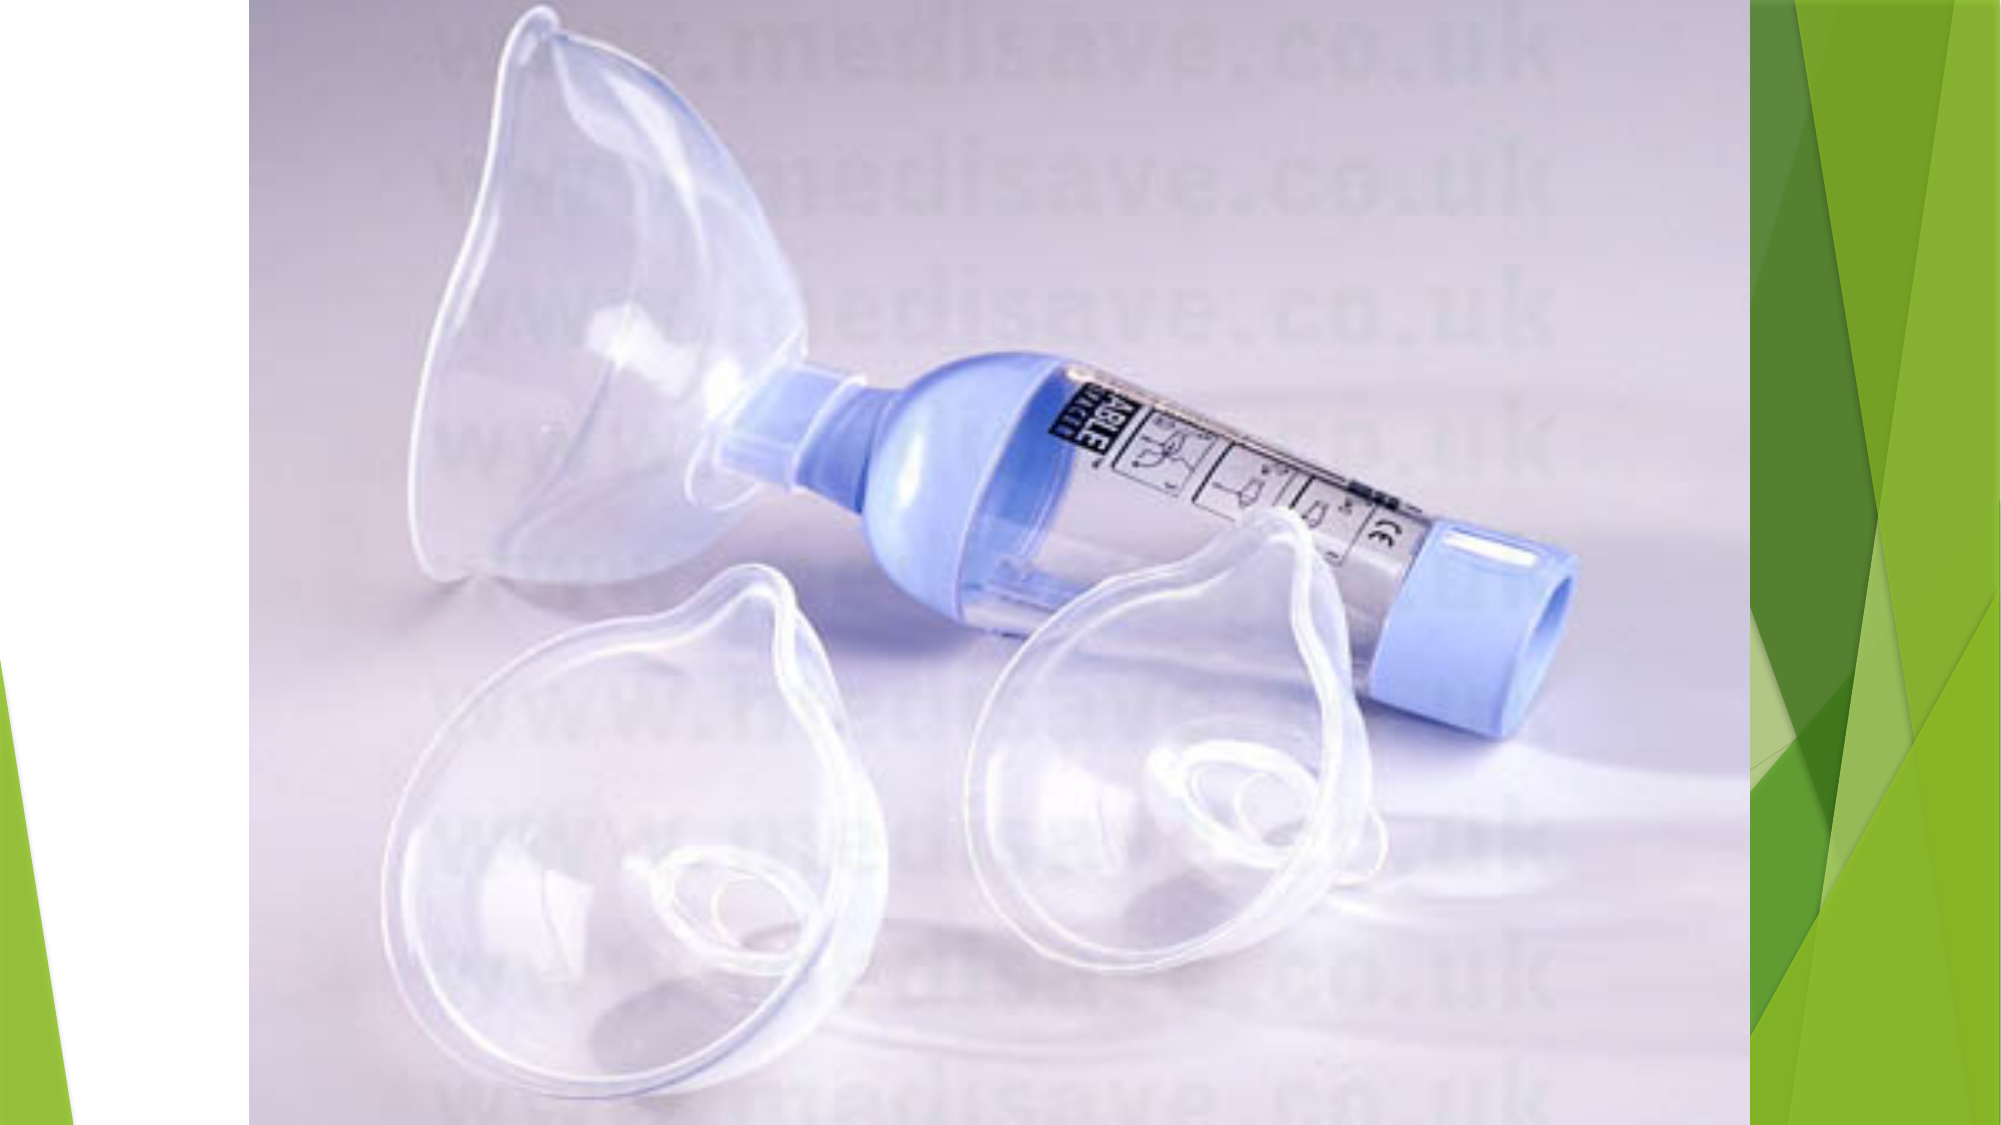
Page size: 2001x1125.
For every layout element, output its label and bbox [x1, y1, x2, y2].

picture [249, 0, 1751, 1125]
